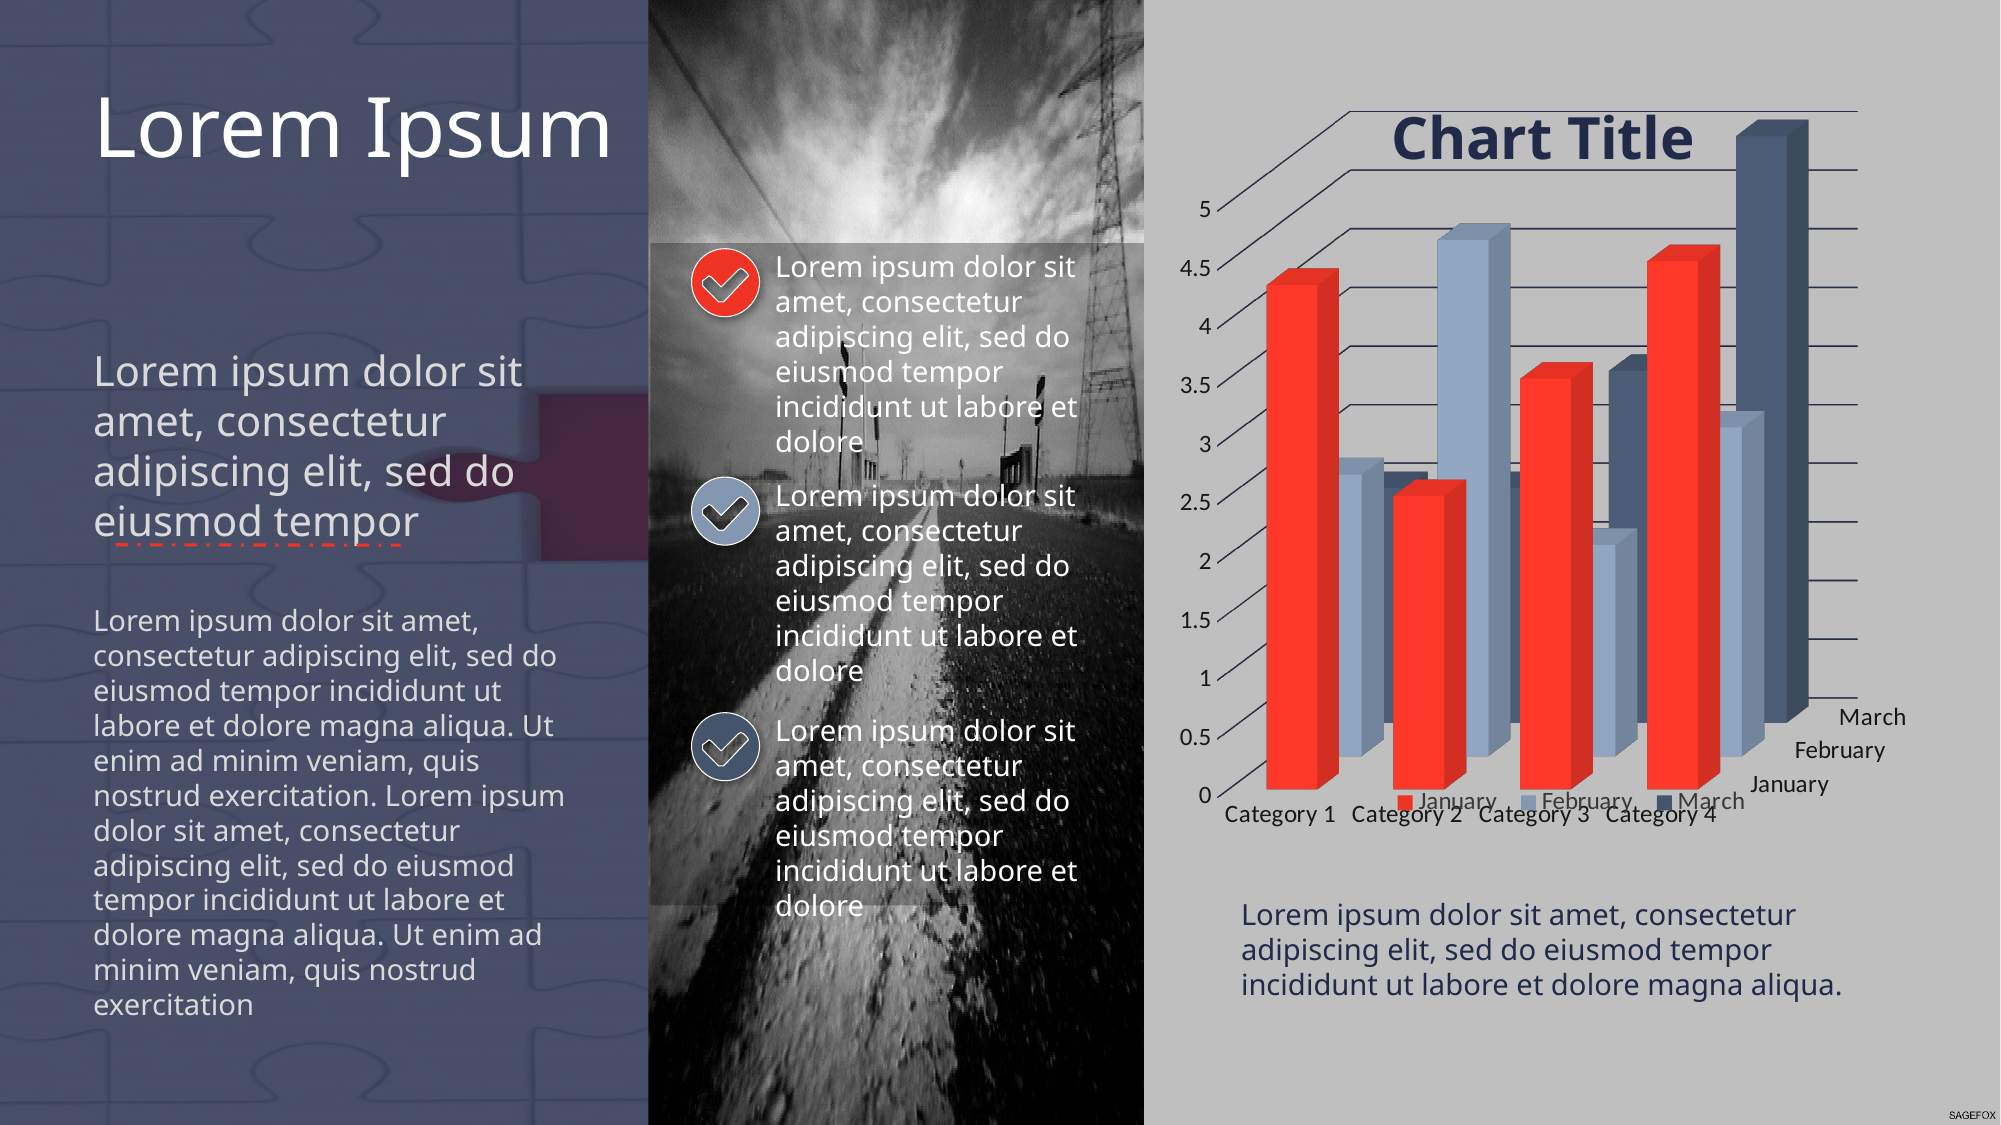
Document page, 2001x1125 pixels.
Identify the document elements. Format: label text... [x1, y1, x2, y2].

text_box Lorem ipsum dolor sit amet, consectetur adipiscing elit, sed do eiusmod tempor [78, 337, 604, 552]
text_box [647, 0, 1143, 1125]
text_box Lorem ipsum dolor sit amet, consectetur adipiscing elit, sed do eiusmod tempor incididunt ut labore et dolore [775, 477, 1121, 687]
text_box [691, 712, 760, 781]
text_box Lorem ipsum dolor sit amet, consectetur adipiscing elit, sed do eiusmod tempor incididunt ut labore et dolore [775, 712, 1121, 923]
chart [1159, 10, 1975, 906]
text_box [1143, 0, 2000, 1125]
text_box Lorem Ipsum [78, 66, 649, 182]
text_box Lorem ipsum dolor sit amet, consectetur adipiscing elit, sed do eiusmod tempor incididunt ut labore et dolore magna aliqua. Ut enim ad minim veniam, quis nostrud exercitation. Lorem ipsum dolor sit amet, consectetur adipiscing elit, sed do eiusmod tempor incididunt ut labore et dolore magna aliqua. Ut enim ad minim veniam, quis nostrud exercitation [78, 594, 604, 1074]
text_box [649, 242, 1143, 907]
text_box Lorem ipsum dolor sit amet, consectetur adipiscing elit, sed do eiusmod tempor incididunt ut labore et dolore [775, 248, 1121, 459]
picture [1924, 0, 2001, 1125]
text_box [691, 248, 760, 317]
text_box Lorem ipsum dolor sit amet, consectetur adipiscing elit, sed do eiusmod tempor incididunt ut labore et dolore magna aliqua. [1226, 906, 1909, 1009]
text_box [691, 477, 760, 546]
